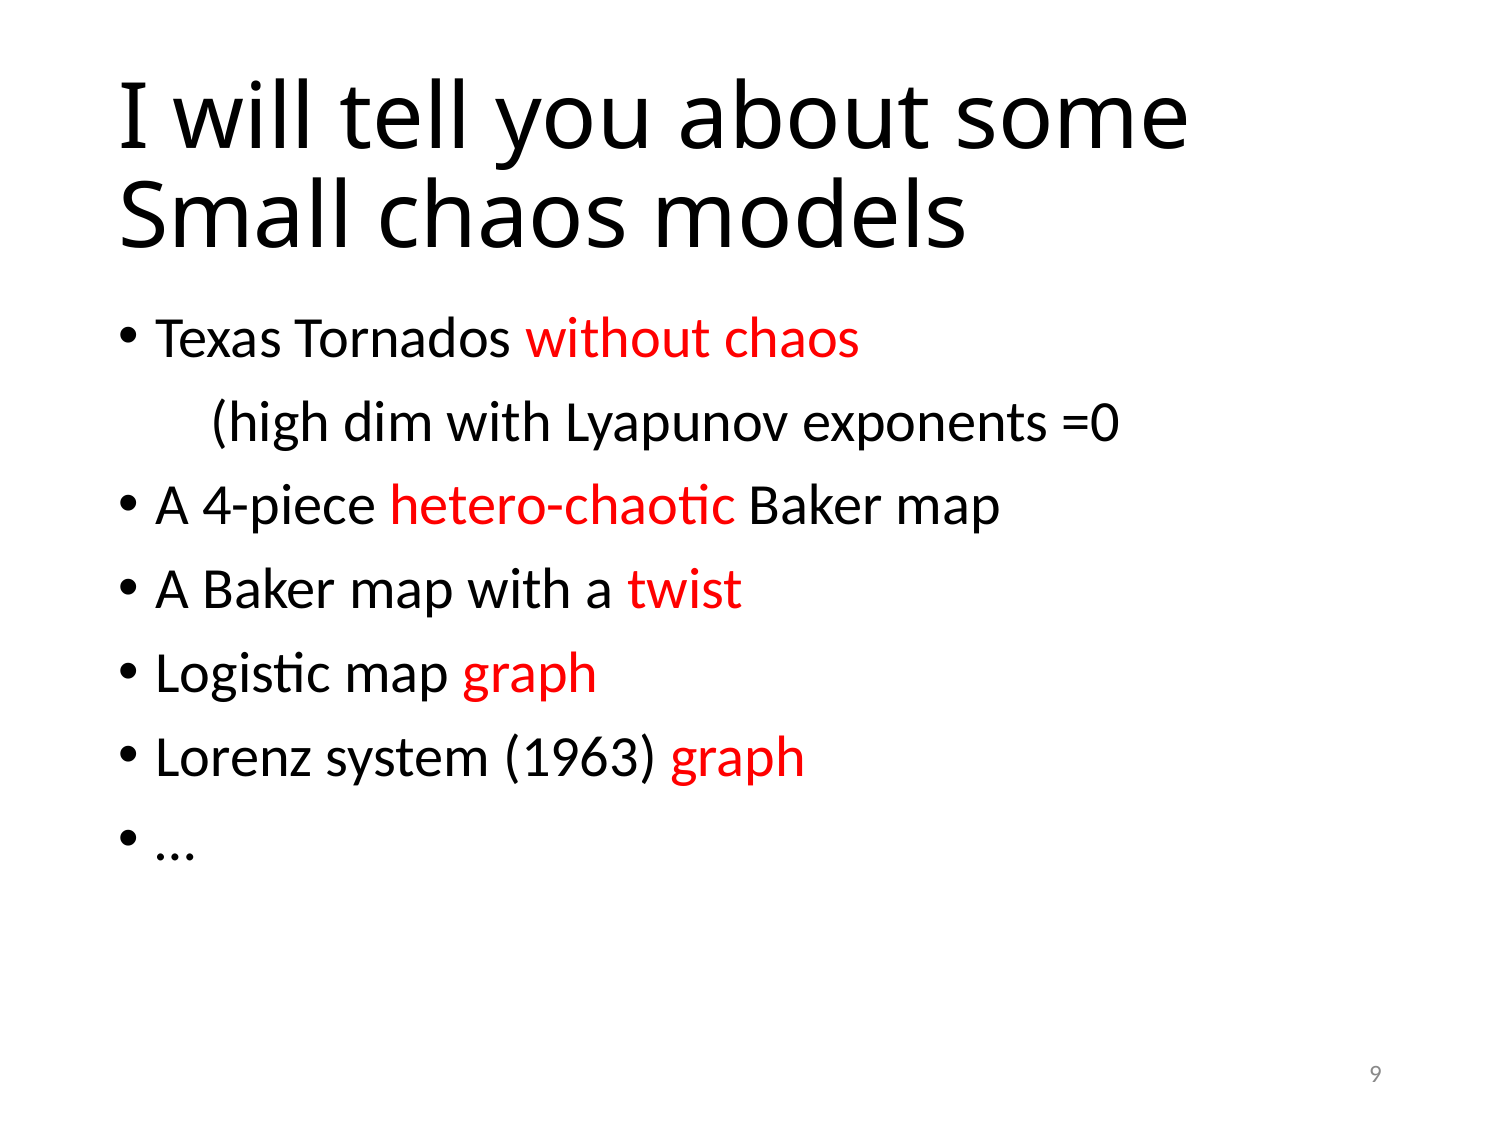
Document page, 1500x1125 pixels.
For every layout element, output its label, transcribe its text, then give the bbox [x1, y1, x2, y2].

list Texas Tornados without chaos (high dim with Lyapunov exponents =0 A 4-piece hetero-chaotic Baker map A Baker map with a twist Logistic map graph Lorenz system (1963) graph … [103, 299, 1397, 1014]
title I will tell you about some Small chaos models [103, 59, 1397, 278]
slide_number 9 [1059, 1042, 1397, 1103]
